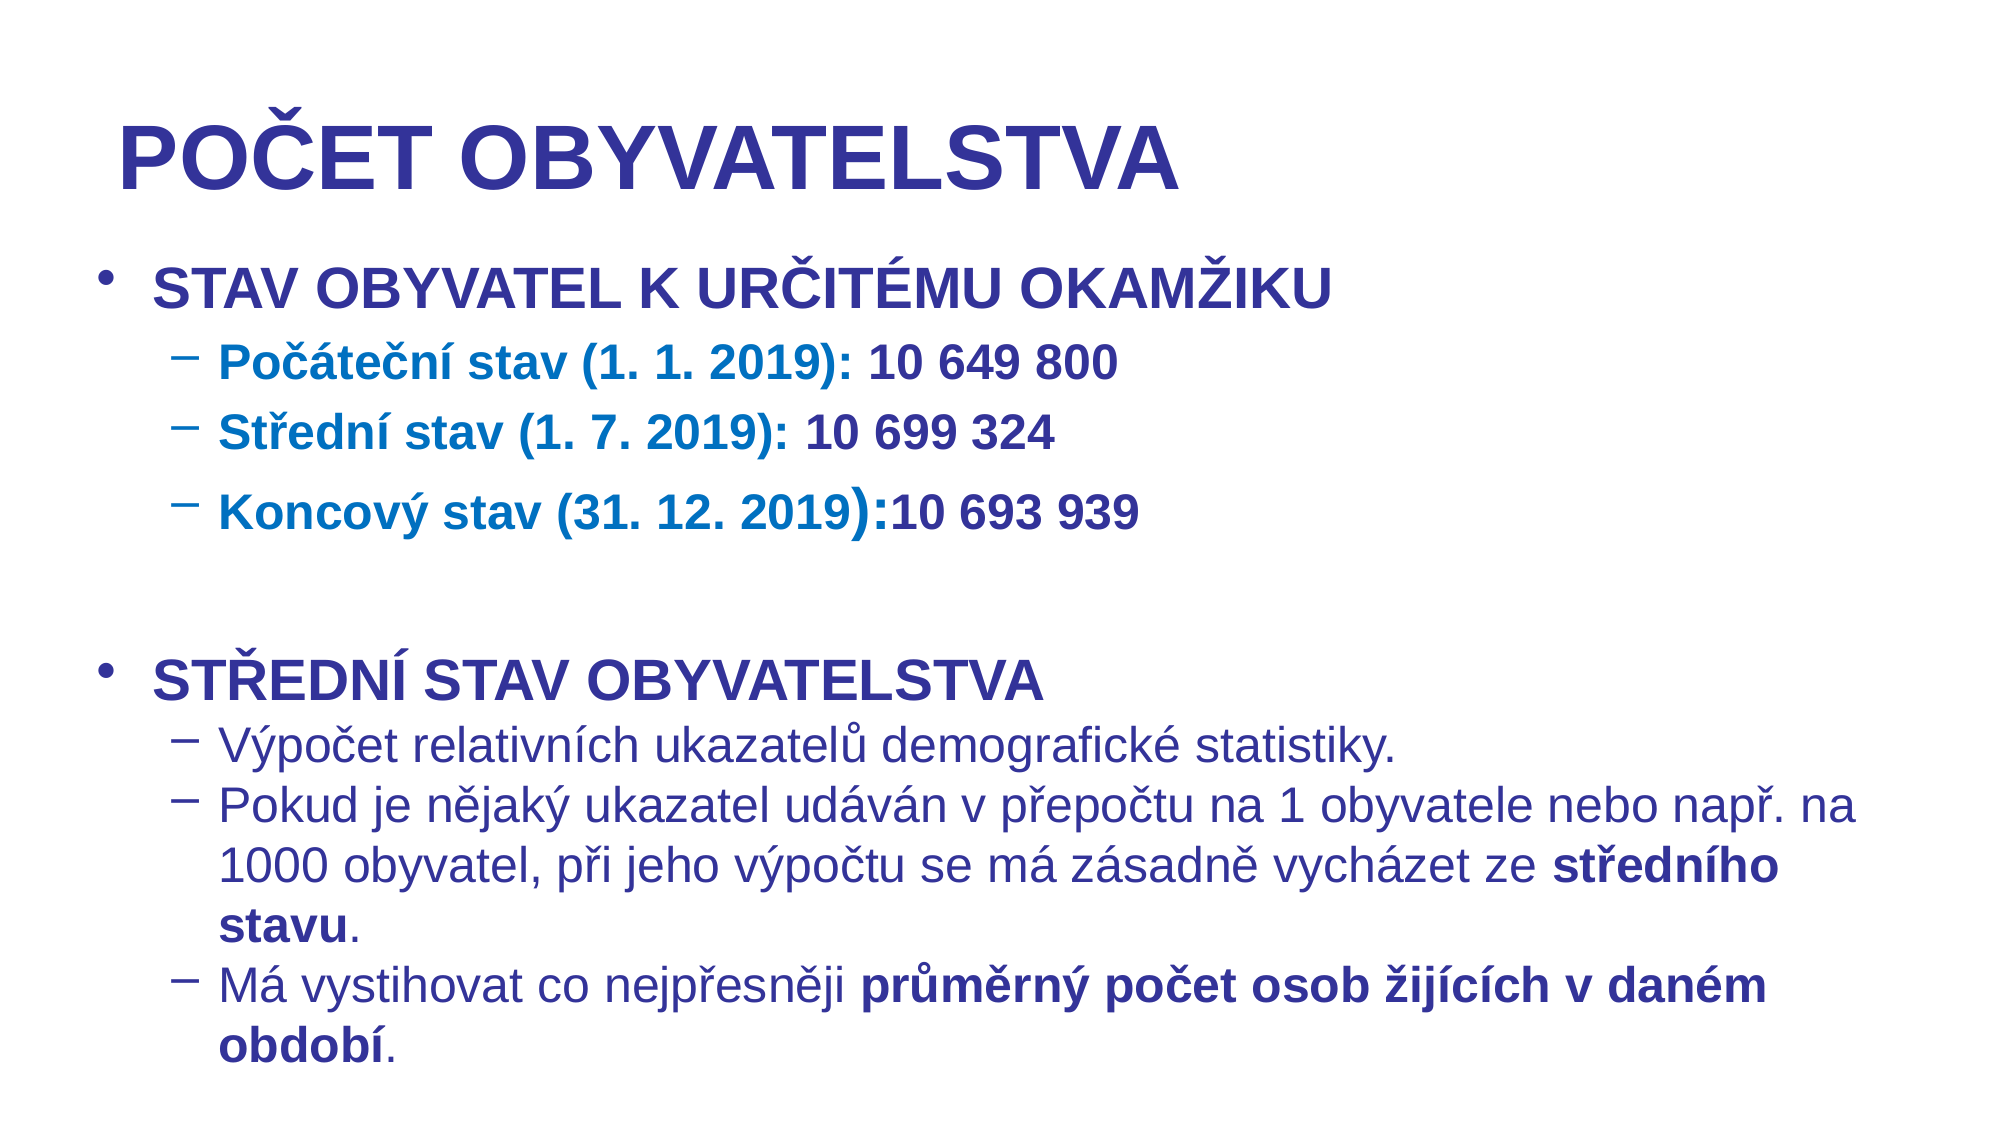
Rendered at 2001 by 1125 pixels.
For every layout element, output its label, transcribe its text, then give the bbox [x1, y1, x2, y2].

list Stav obyvatel k určitému okamžiku Počáteční stav (1. 1. 2019): 10 649 800 Střední stav (1. 7. 2019): 10 699 324 Koncový stav (31. 12. 2019):10 693 939 Střední stav obyvatelstva Výpočet relativních ukazatelů demografické statistiky. Pokud je nějaký ukazatel udáván v přepočtu na 1 obyvatele nebo např. na 1000 obyvatel, při jeho výpočtu se má zásadně vycházet ze středního stavu. Má vystihovat co nejpřesněji průměrný počet osob žijících v daném období. [81, 242, 1882, 1111]
title Počet obyvatelstva [0, 95, 1319, 320]
